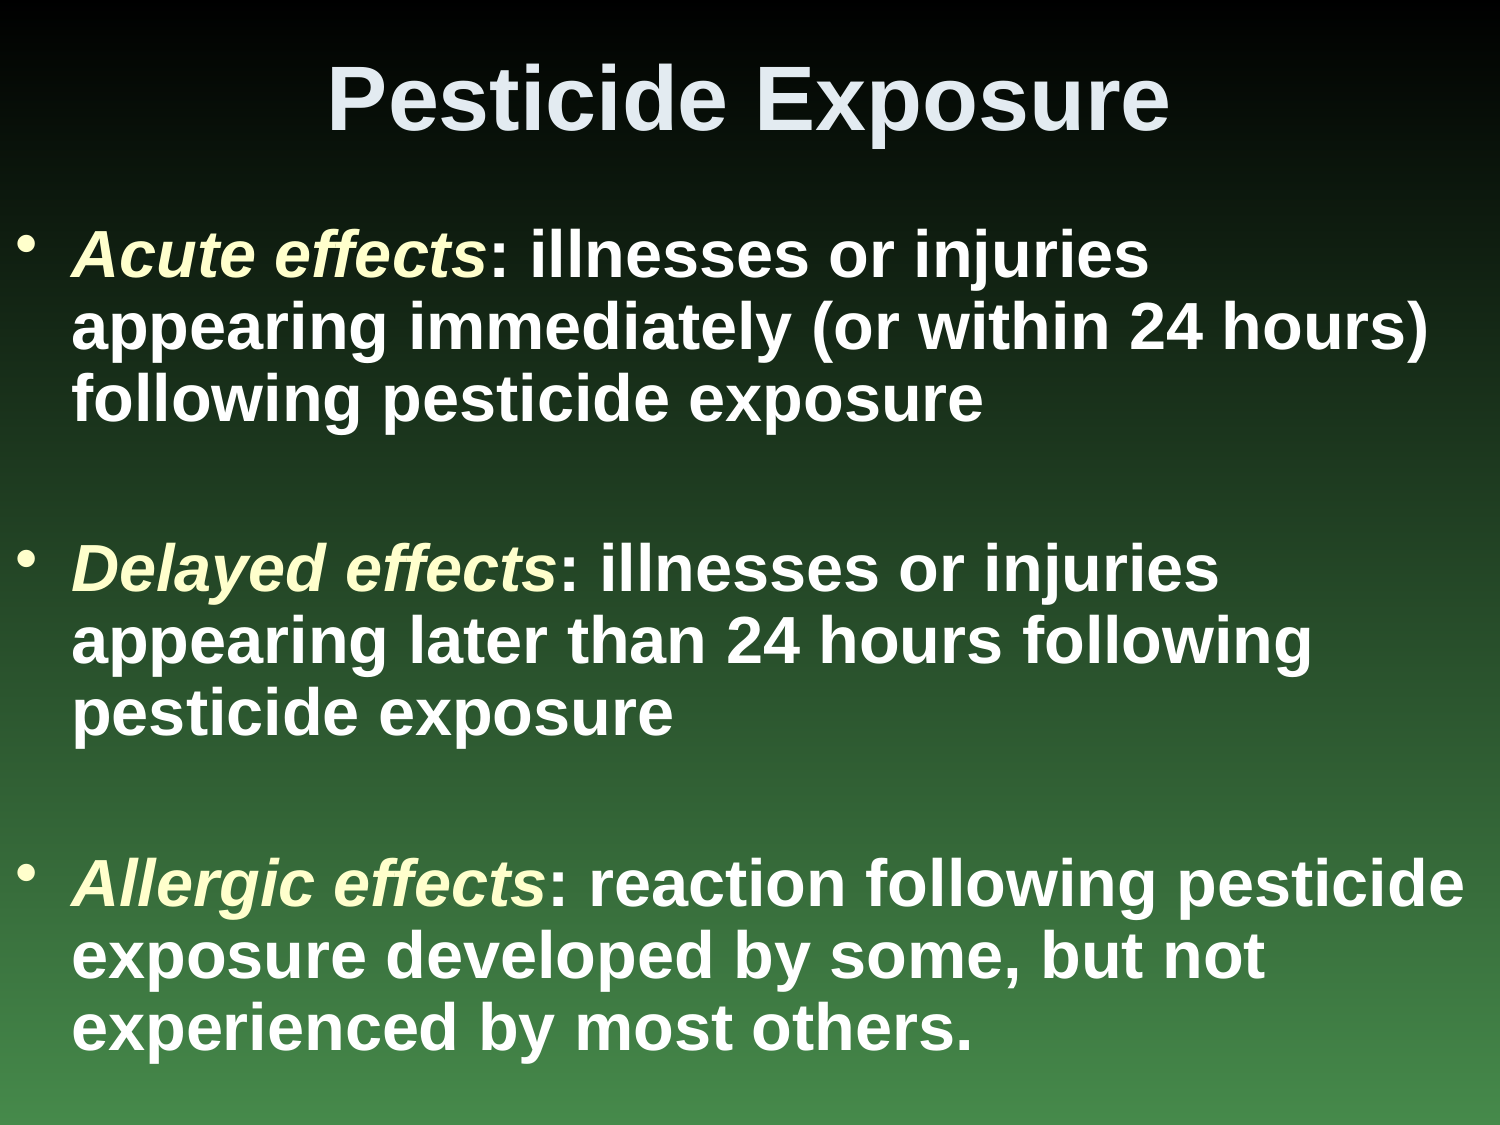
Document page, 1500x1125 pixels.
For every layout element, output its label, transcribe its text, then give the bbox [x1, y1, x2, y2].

list Acute effects: illnesses or injuries appearing immediately (or within 24 hours) following pesticide exposure Delayed effects: illnesses or injuries appearing later than 24 hours following pesticide exposure Allergic effects: reaction following pesticide exposure developed by some, but not experienced by most others. [0, 212, 1500, 1100]
title Pesticide Exposure [75, 0, 1425, 188]
